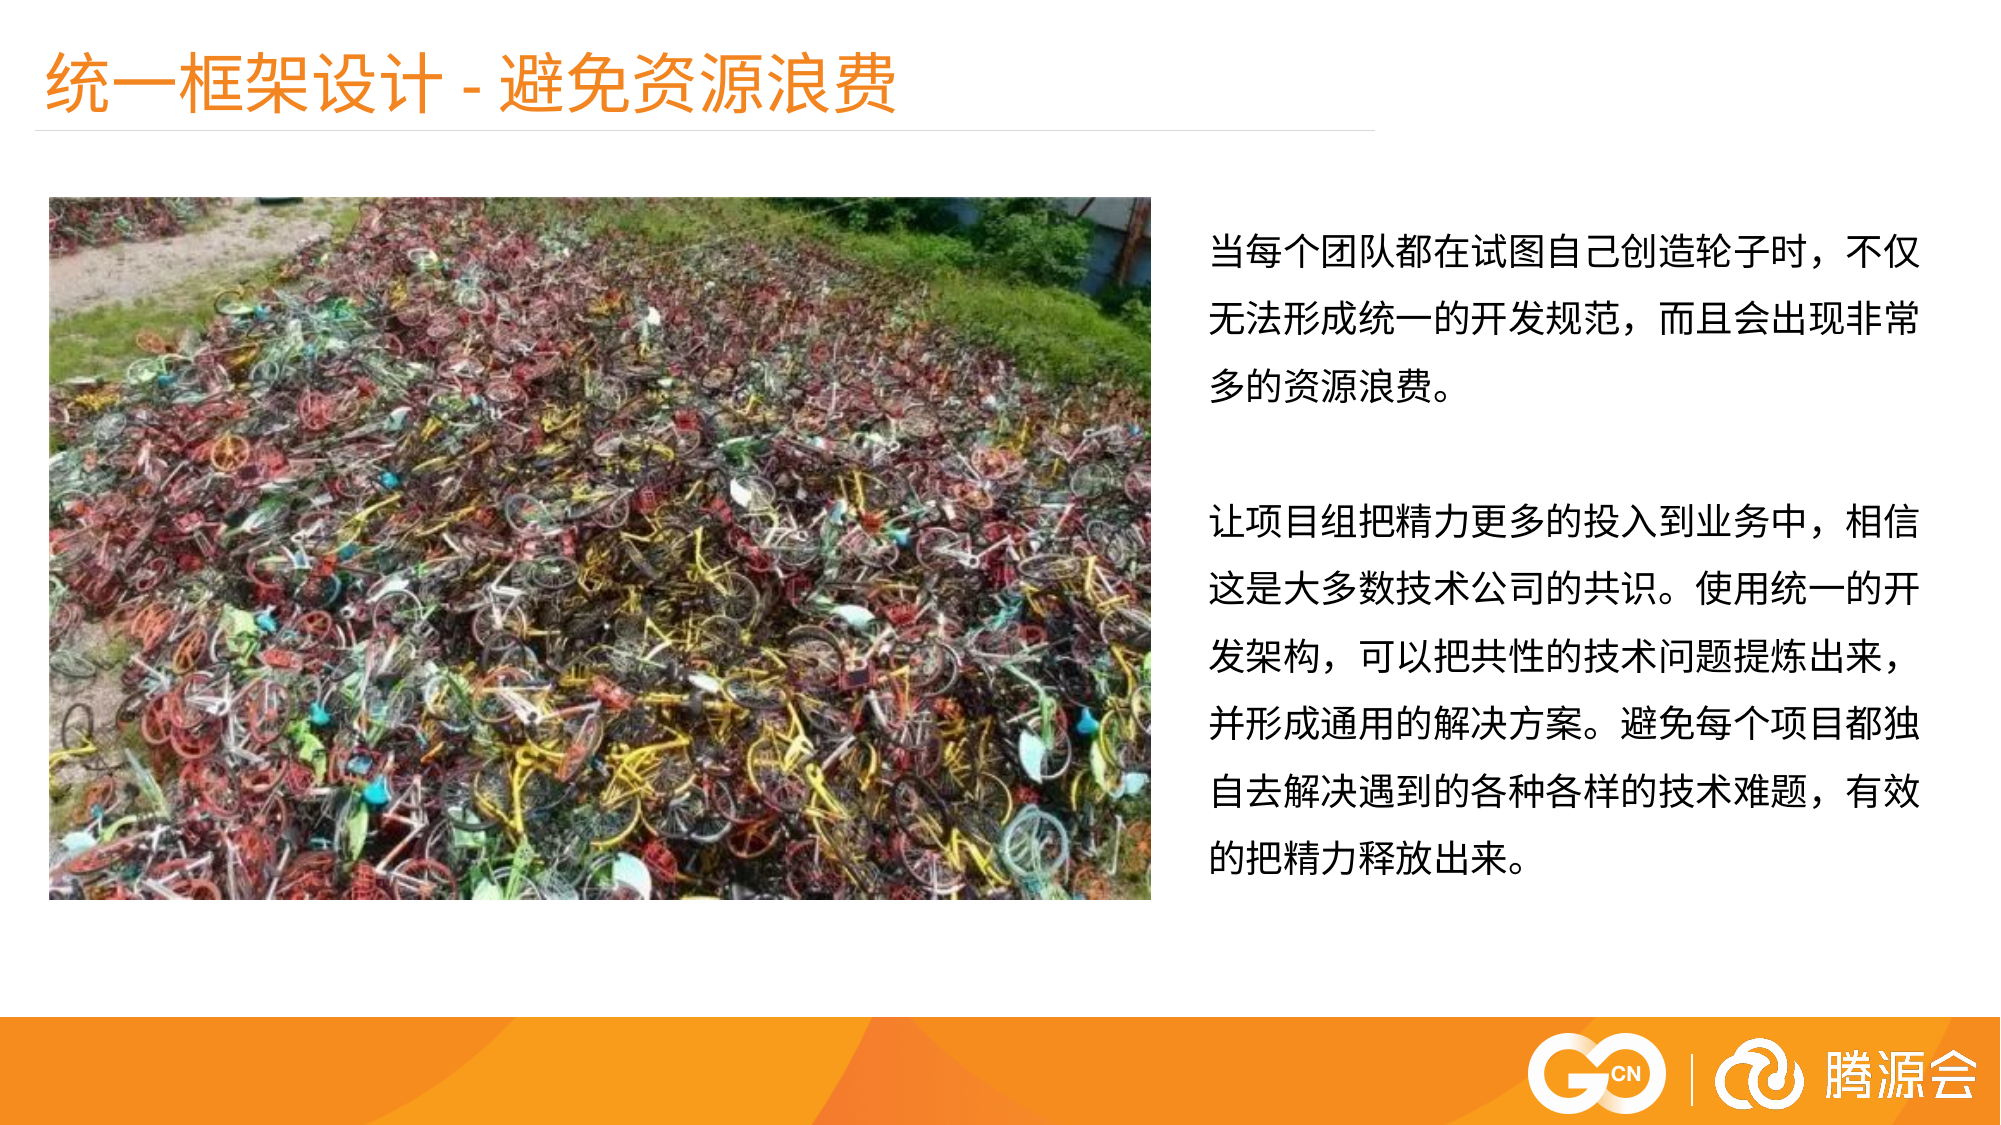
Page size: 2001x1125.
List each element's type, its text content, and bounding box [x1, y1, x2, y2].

text_box 当每个团队都在试图自己创造轮子时，不仅无法形成统一的开发规范，而且会出现非常多的资源浪费。 让项目组把精力更多的投入到业务中，相信这是大多数技术公司的共识。使用统一的开发架构，可以把共性的技术问题提炼出来，并形成通用的解决方案。避免每个项目都独自去解决遇到的各种各样的技术难题，有效的把精力释放出来。 [1193, 197, 1951, 963]
picture [0, 969, 2001, 1125]
text_box 统一框架设计-避免资源浪费 [29, 34, 1396, 129]
picture [49, 197, 1151, 901]
